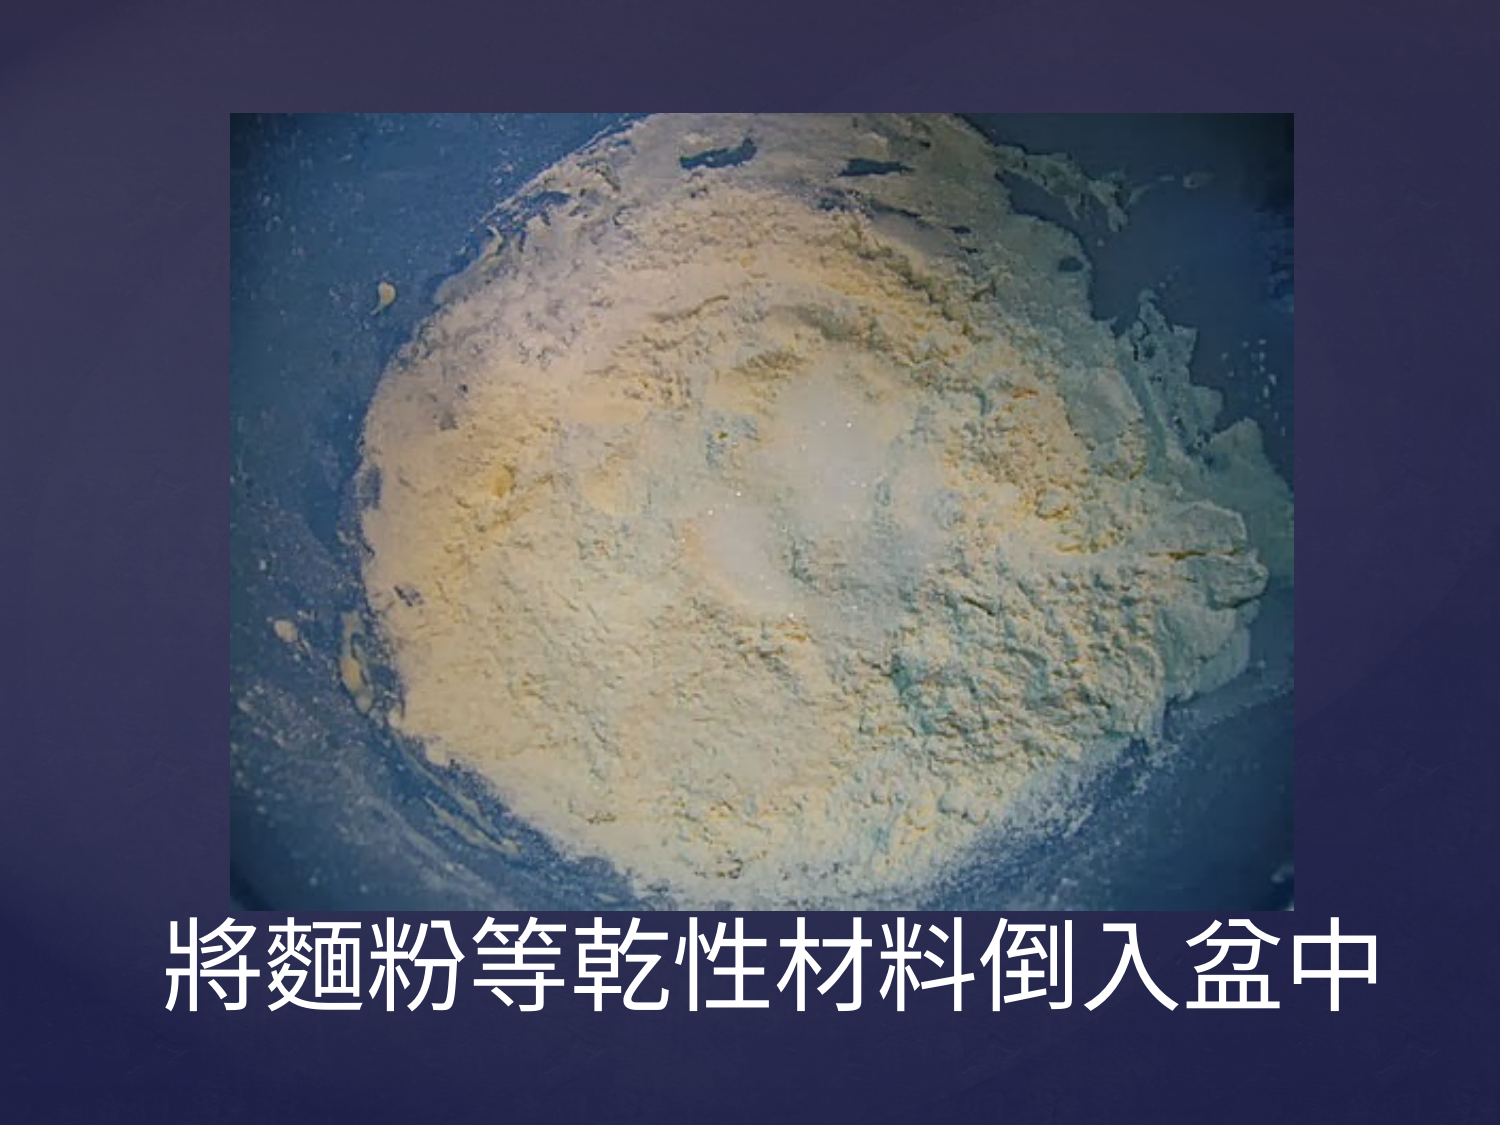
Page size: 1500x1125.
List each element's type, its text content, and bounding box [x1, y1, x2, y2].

title 將麵粉等乾性材料倒入盆中 [147, 881, 1447, 1032]
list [229, 113, 1294, 912]
